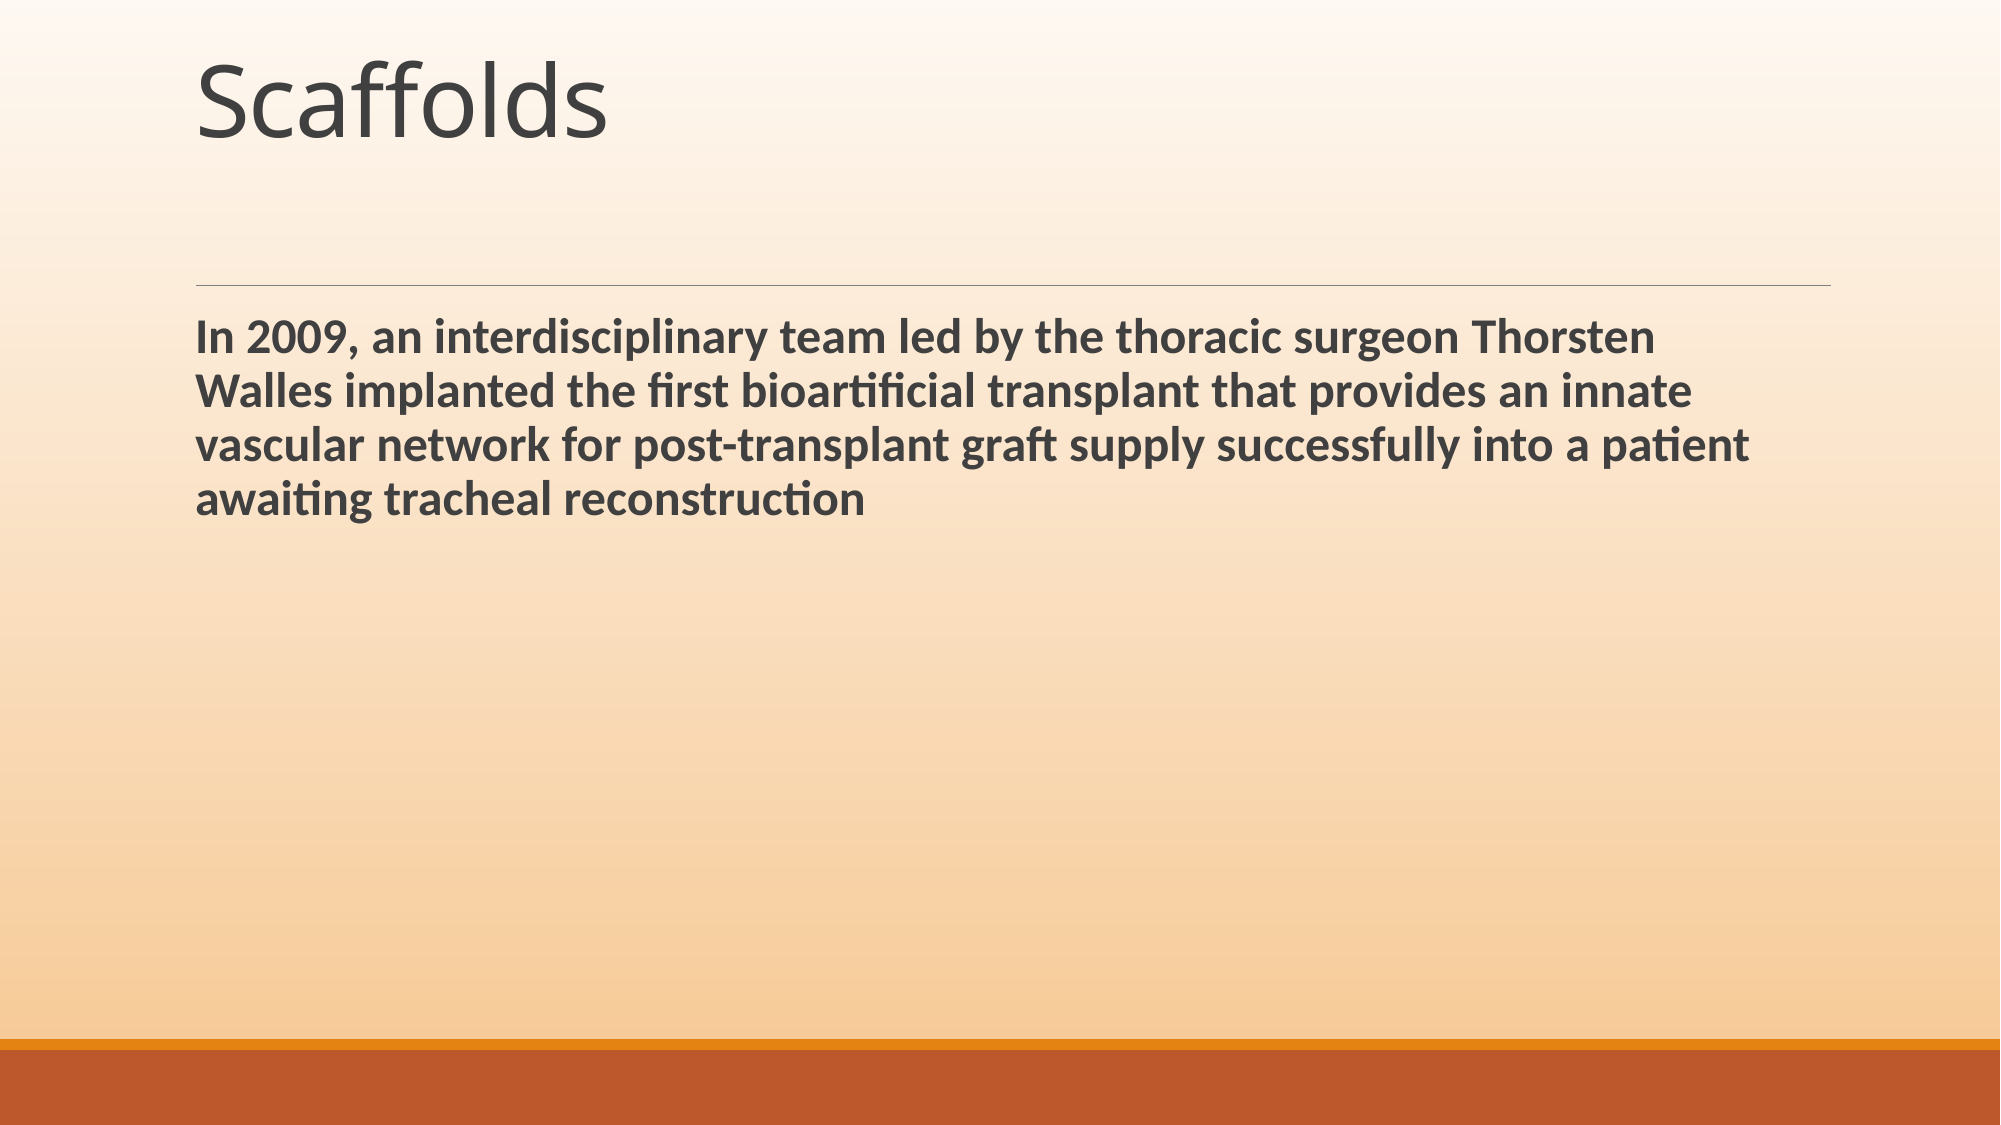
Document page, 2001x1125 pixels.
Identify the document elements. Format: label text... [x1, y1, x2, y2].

list In 2009, an interdisciplinary team led by the thoracic surgeon Thorsten Walles implanted the first bioartificial transplant that provides an innate vascular network for post-transplant graft supply successfully into a patient awaiting tracheal reconstruction [180, 302, 1830, 963]
title Scaffolds [180, 47, 1830, 285]
